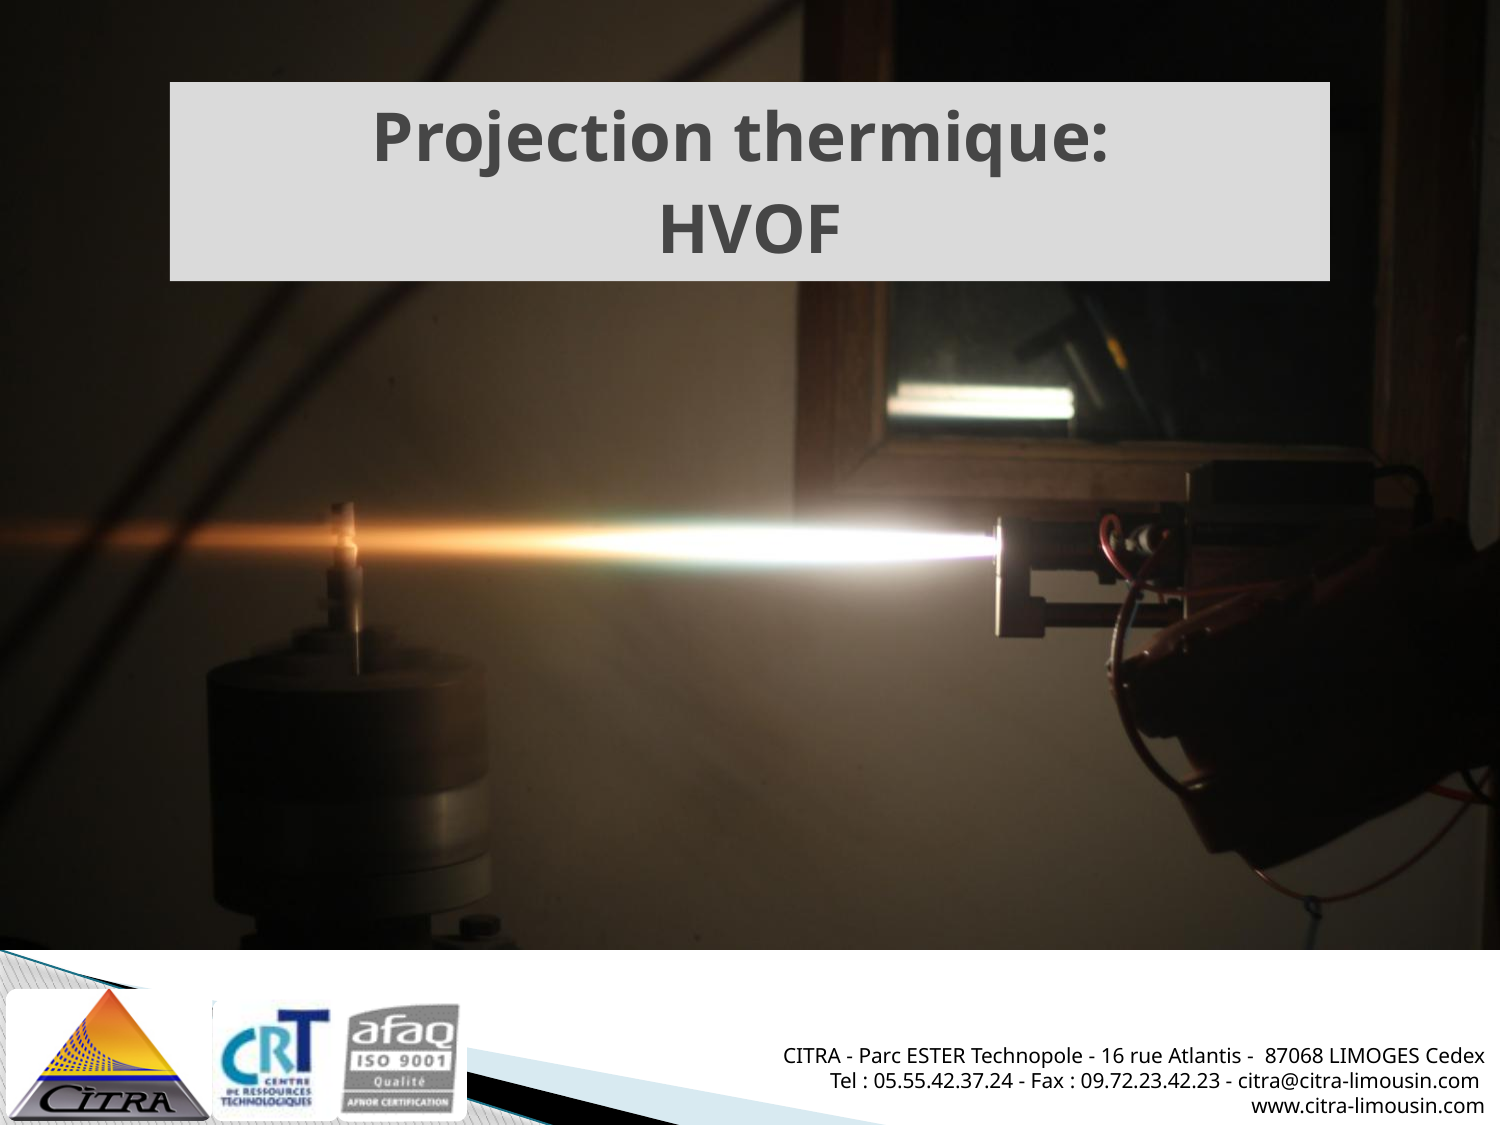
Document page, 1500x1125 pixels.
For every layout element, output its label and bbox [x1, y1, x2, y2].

picture [0, 0, 1500, 950]
picture [5, 988, 467, 1122]
